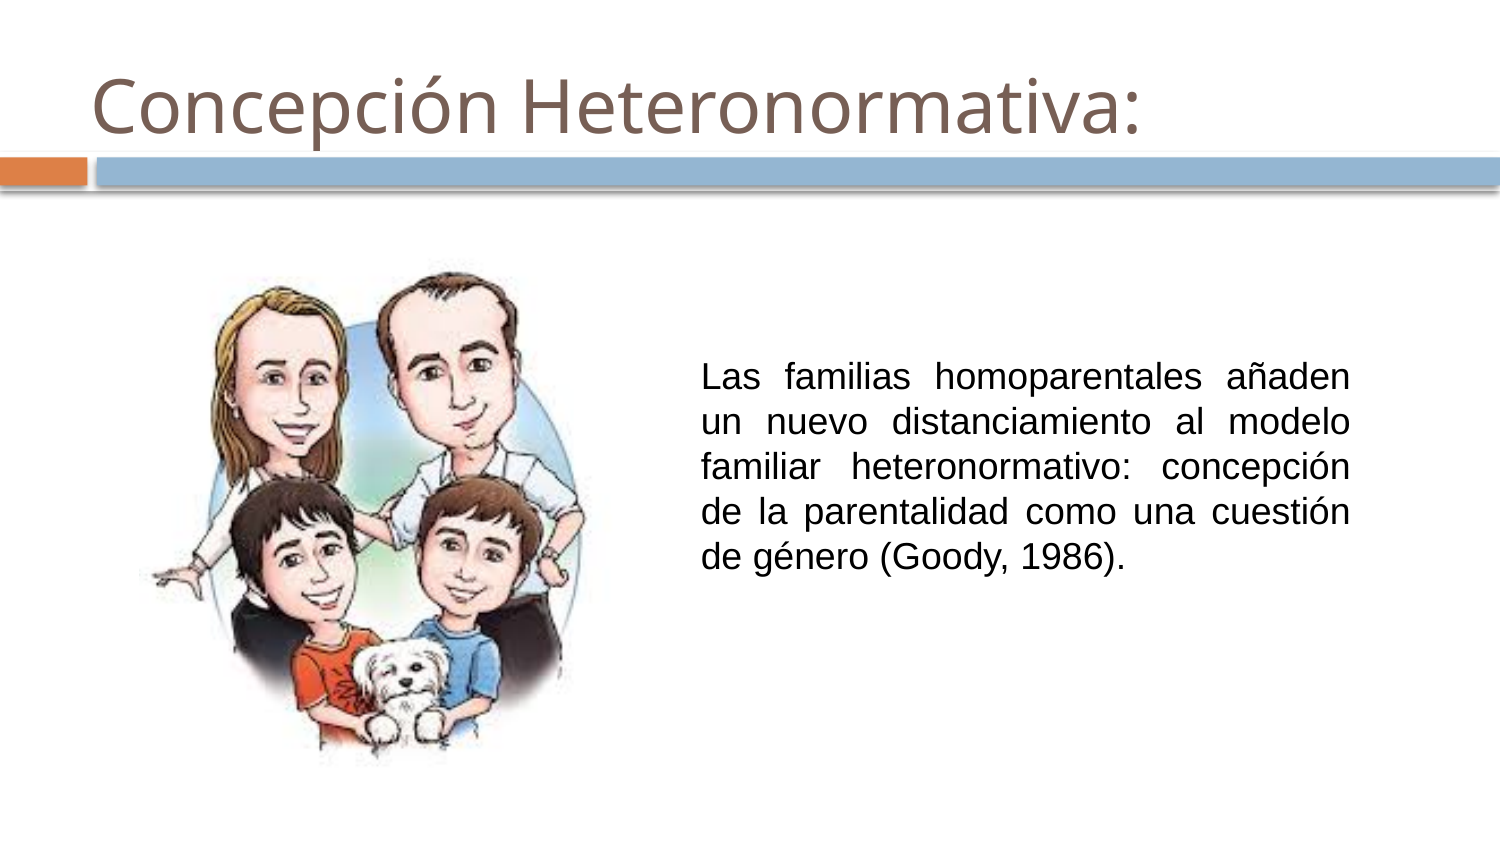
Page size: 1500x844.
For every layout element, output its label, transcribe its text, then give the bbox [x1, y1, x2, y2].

text_box Las familias homoparentales añaden un nuevo distanciamiento al modelo familiar heteronormativo: concepción de la parentalidad como una cuestión de género (Goody, 1986). [685, 336, 1366, 844]
title Concepción Heteronormativa: [75, 22, 1425, 164]
picture [139, 241, 618, 783]
